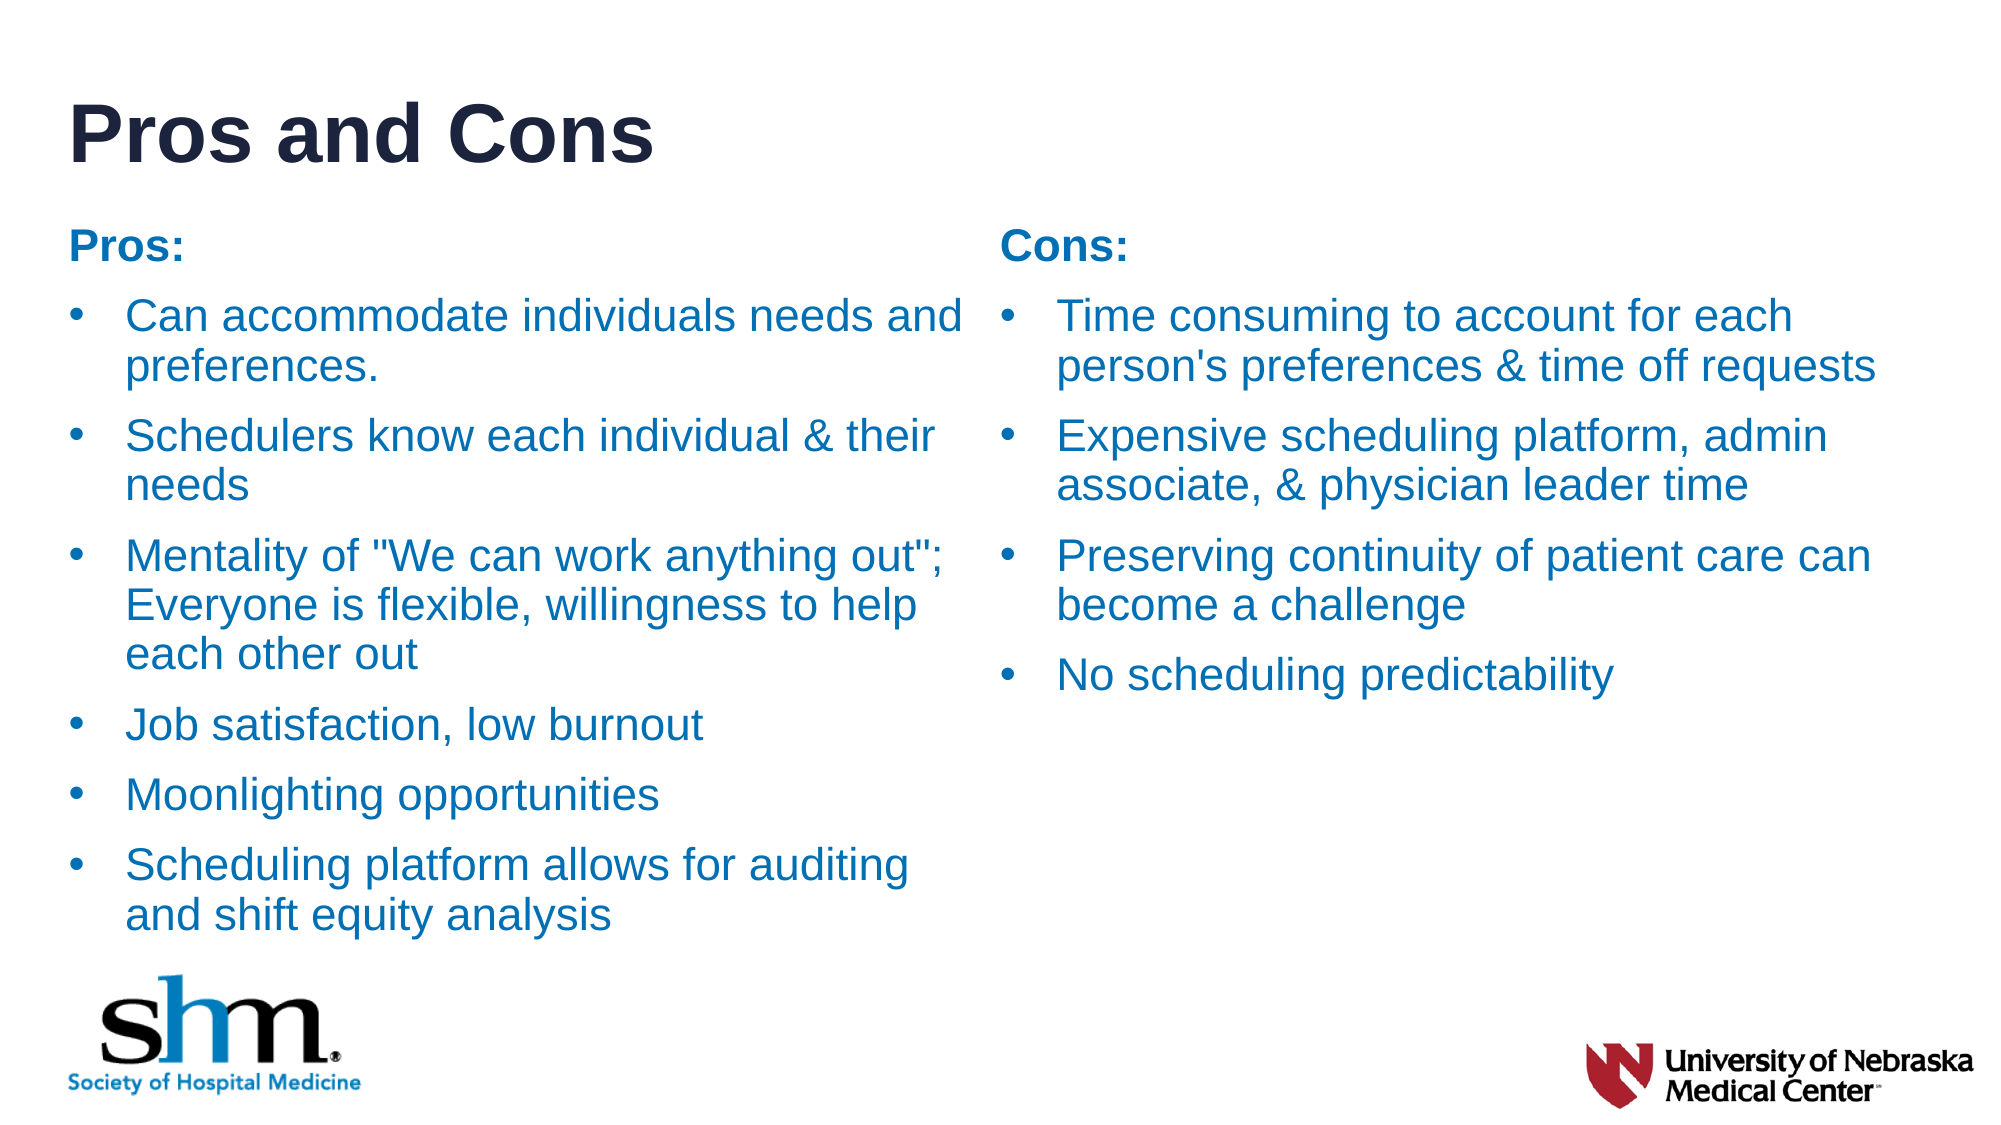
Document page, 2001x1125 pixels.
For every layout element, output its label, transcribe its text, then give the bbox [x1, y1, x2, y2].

picture [1578, 1030, 1990, 1125]
picture [68, 974, 362, 1096]
list Cons: Time consuming to account for each person's preferences & time off requests Expensive scheduling platform, admin associate, & physician leader time Preserving continuity of patient care can become a challenge No scheduling predictability [999, 221, 1938, 936]
title Pros and Cons [68, 88, 1938, 183]
list Pros: Can accommodate individuals needs and preferences. Schedulers know each individual & their needs Mentality of "We can work anything out"; Everyone is flexible, willingness to help each other out Job satisfaction, low burnout Moonlighting opportunities Scheduling platform allows for auditing and shift equity analysis [68, 221, 975, 936]
